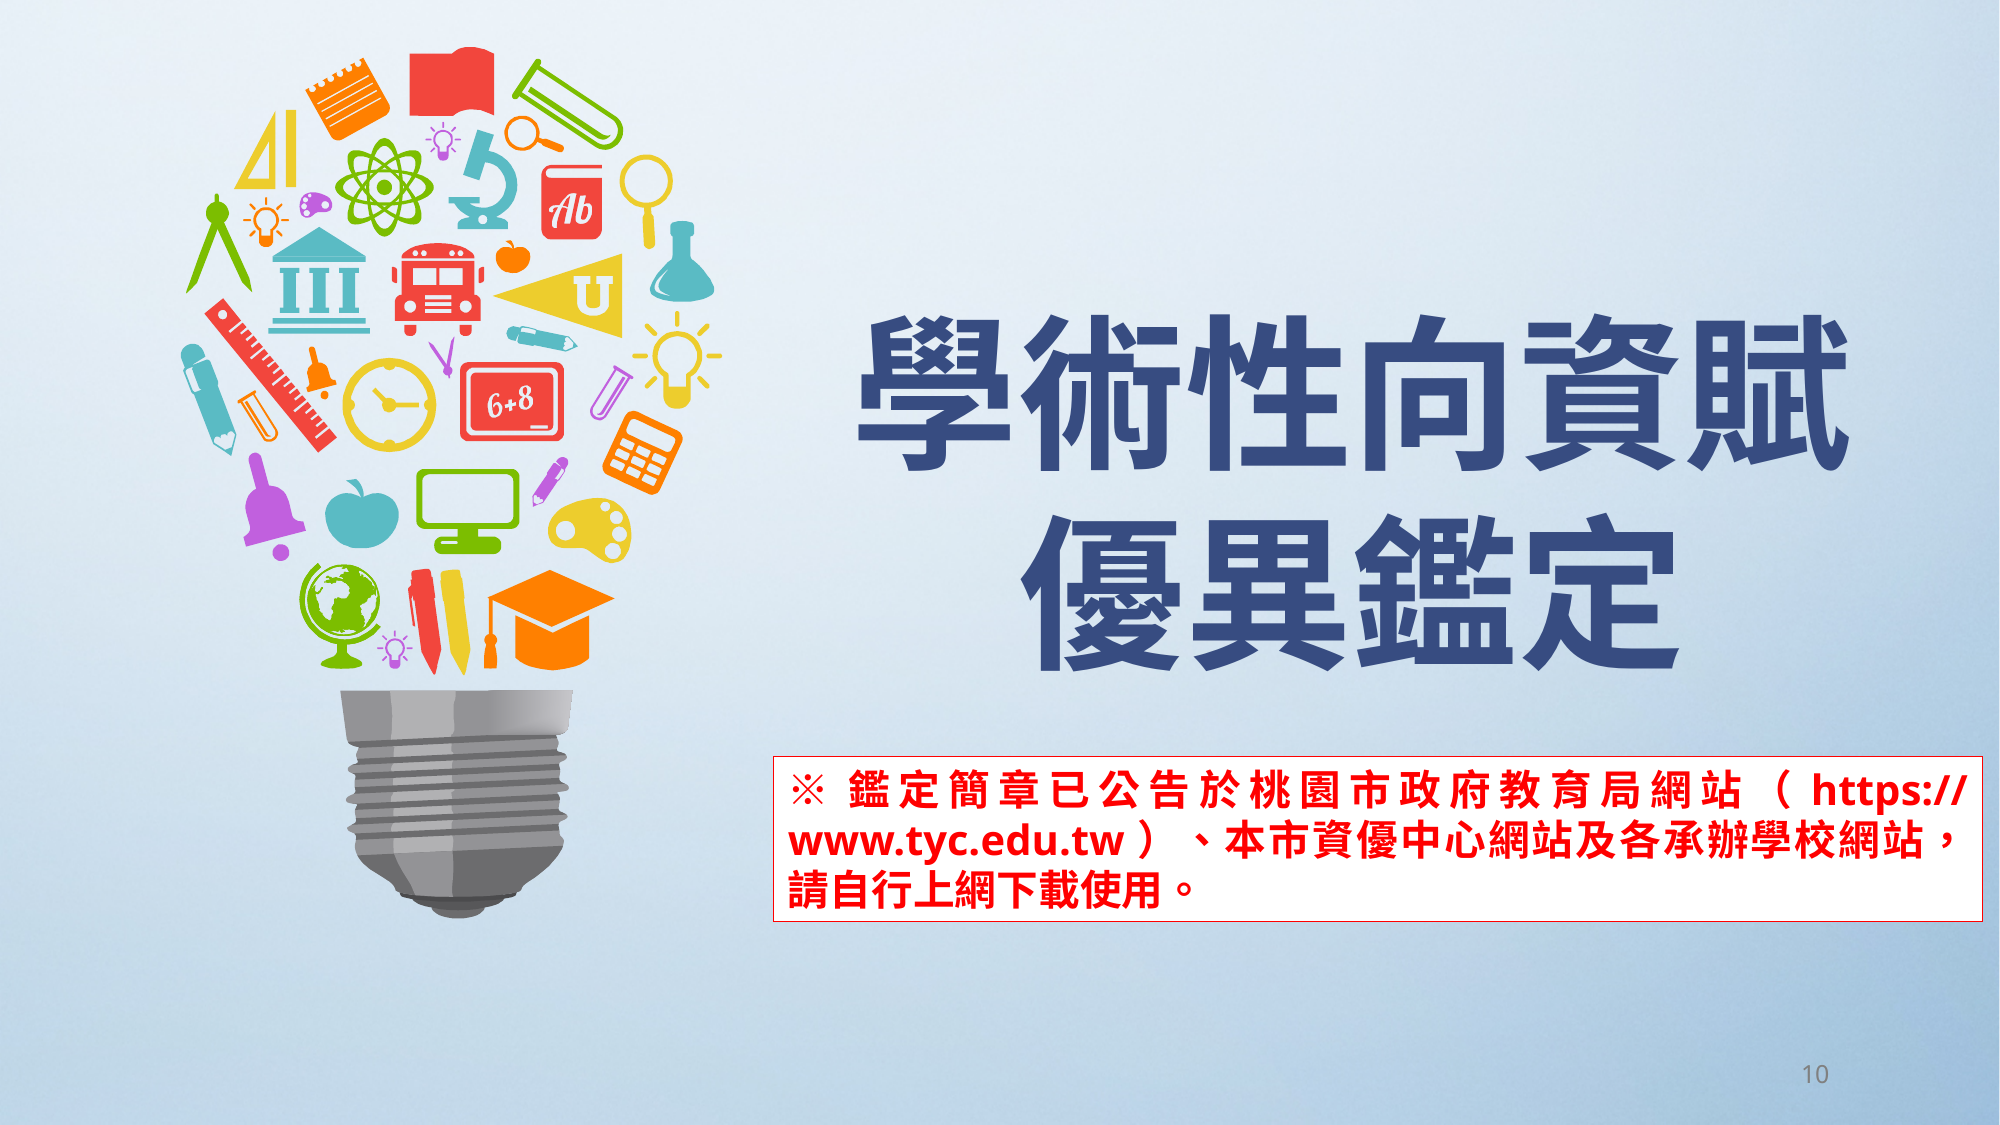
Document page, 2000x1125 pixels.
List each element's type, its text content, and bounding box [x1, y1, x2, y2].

text_box [706, 353, 723, 359]
text_box [649, 220, 715, 302]
text_box [448, 129, 518, 230]
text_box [342, 357, 437, 453]
text_box [652, 331, 703, 409]
text_box [644, 375, 658, 389]
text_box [335, 137, 434, 237]
text_box [272, 544, 290, 561]
text_box [305, 57, 390, 140]
picture [0, 0, 2000, 1125]
text_box [381, 635, 407, 665]
text_box [306, 346, 337, 393]
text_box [299, 562, 381, 669]
text_box [492, 253, 623, 339]
text_box [697, 323, 710, 337]
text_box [442, 569, 471, 665]
text_box [459, 324, 472, 336]
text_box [407, 568, 442, 668]
text_box [394, 260, 481, 321]
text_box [495, 240, 531, 273]
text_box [512, 58, 624, 150]
text_box [532, 457, 569, 507]
text_box [697, 375, 710, 389]
text_box [180, 343, 237, 457]
text_box [299, 192, 333, 218]
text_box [325, 478, 399, 549]
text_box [484, 569, 615, 671]
text_box [478, 266, 485, 284]
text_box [619, 154, 673, 250]
text_box [416, 469, 520, 555]
text_box [320, 390, 329, 400]
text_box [268, 226, 370, 334]
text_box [340, 665, 573, 919]
text_box [460, 362, 564, 442]
text_box [204, 298, 337, 453]
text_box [237, 390, 279, 442]
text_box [185, 193, 253, 294]
text_box [430, 126, 457, 161]
text_box [548, 497, 632, 564]
text_box 學術性向資賦優異鑑定 [773, 282, 1931, 697]
text_box ※鑑定簡章已公告於桃園市政府教育局網站（https://www.tyc.edu.tw）、本市資優中心網站及各承辦學校網站，請自行上網下載使用。 [773, 756, 1983, 922]
text_box [644, 323, 658, 337]
text_box [632, 353, 648, 359]
slide_number 10 [1667, 1050, 1850, 1103]
text_box [409, 47, 495, 116]
text_box [253, 203, 283, 247]
text_box [675, 311, 680, 327]
text_box [602, 410, 683, 495]
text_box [233, 109, 297, 190]
text_box [506, 326, 578, 352]
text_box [428, 336, 455, 379]
text_box [404, 324, 417, 336]
text_box [391, 266, 398, 284]
text_box [541, 164, 602, 240]
text_box [401, 243, 475, 259]
text_box [243, 452, 306, 547]
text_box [504, 115, 564, 152]
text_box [589, 365, 634, 421]
